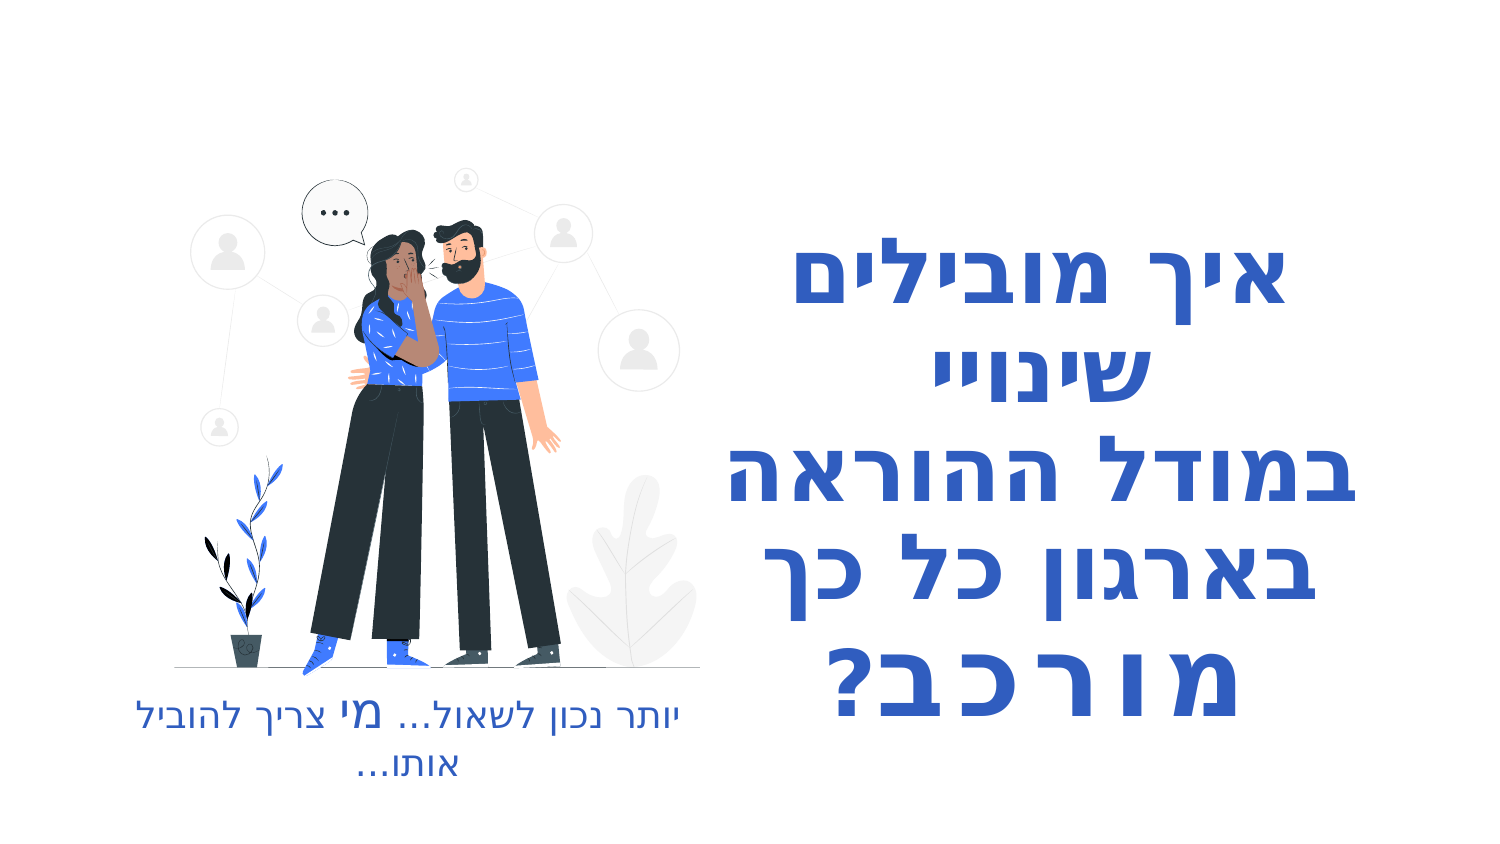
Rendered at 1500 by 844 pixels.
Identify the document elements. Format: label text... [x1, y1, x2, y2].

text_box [174, 167, 701, 677]
title איך מובילים שינויי במודל ההוראה בארגון כל כך מורכב? [705, 208, 1422, 578]
text_box יותר נכון לשאול... מי צריך להוביל אותו... [87, 671, 729, 792]
